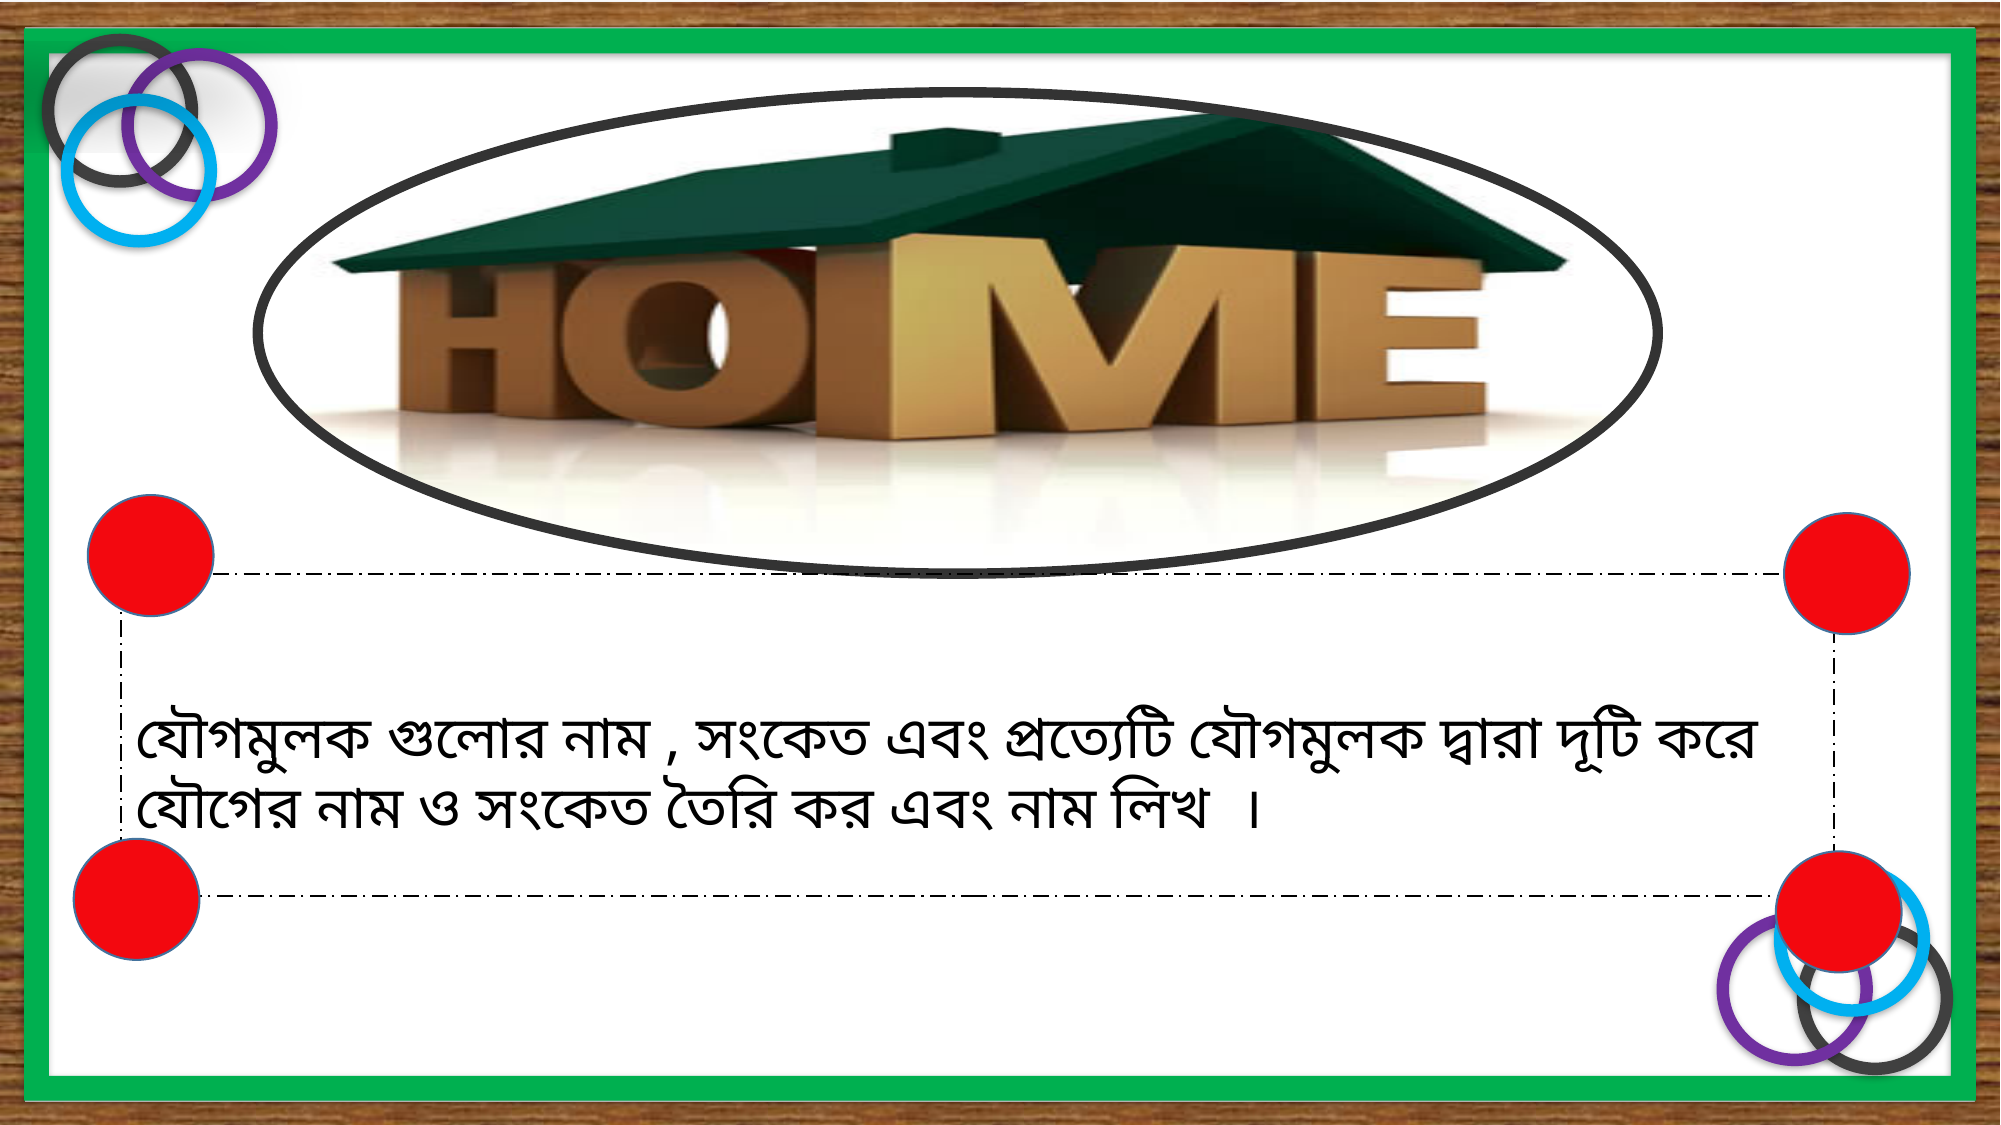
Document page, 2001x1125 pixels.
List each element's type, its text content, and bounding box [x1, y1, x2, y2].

text_box যৌগমুলক গুলোর নাম , সংকেত এবং প্রত্যেটি যৌগমুলক দ্বারা দূটি করে যৌগের নাম ও সংকেত তৈরি কর এবং নাম লিখ । [120, 573, 1835, 897]
text_box [23, 27, 1977, 1102]
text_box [39, 36, 277, 249]
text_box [1716, 862, 1954, 1076]
text_box [0, 1, 2000, 1125]
picture [257, 92, 1658, 574]
text_box [86, 494, 215, 618]
text_box [1801, 850, 1877, 862]
text_box [1783, 512, 1911, 636]
text_box [72, 837, 201, 961]
